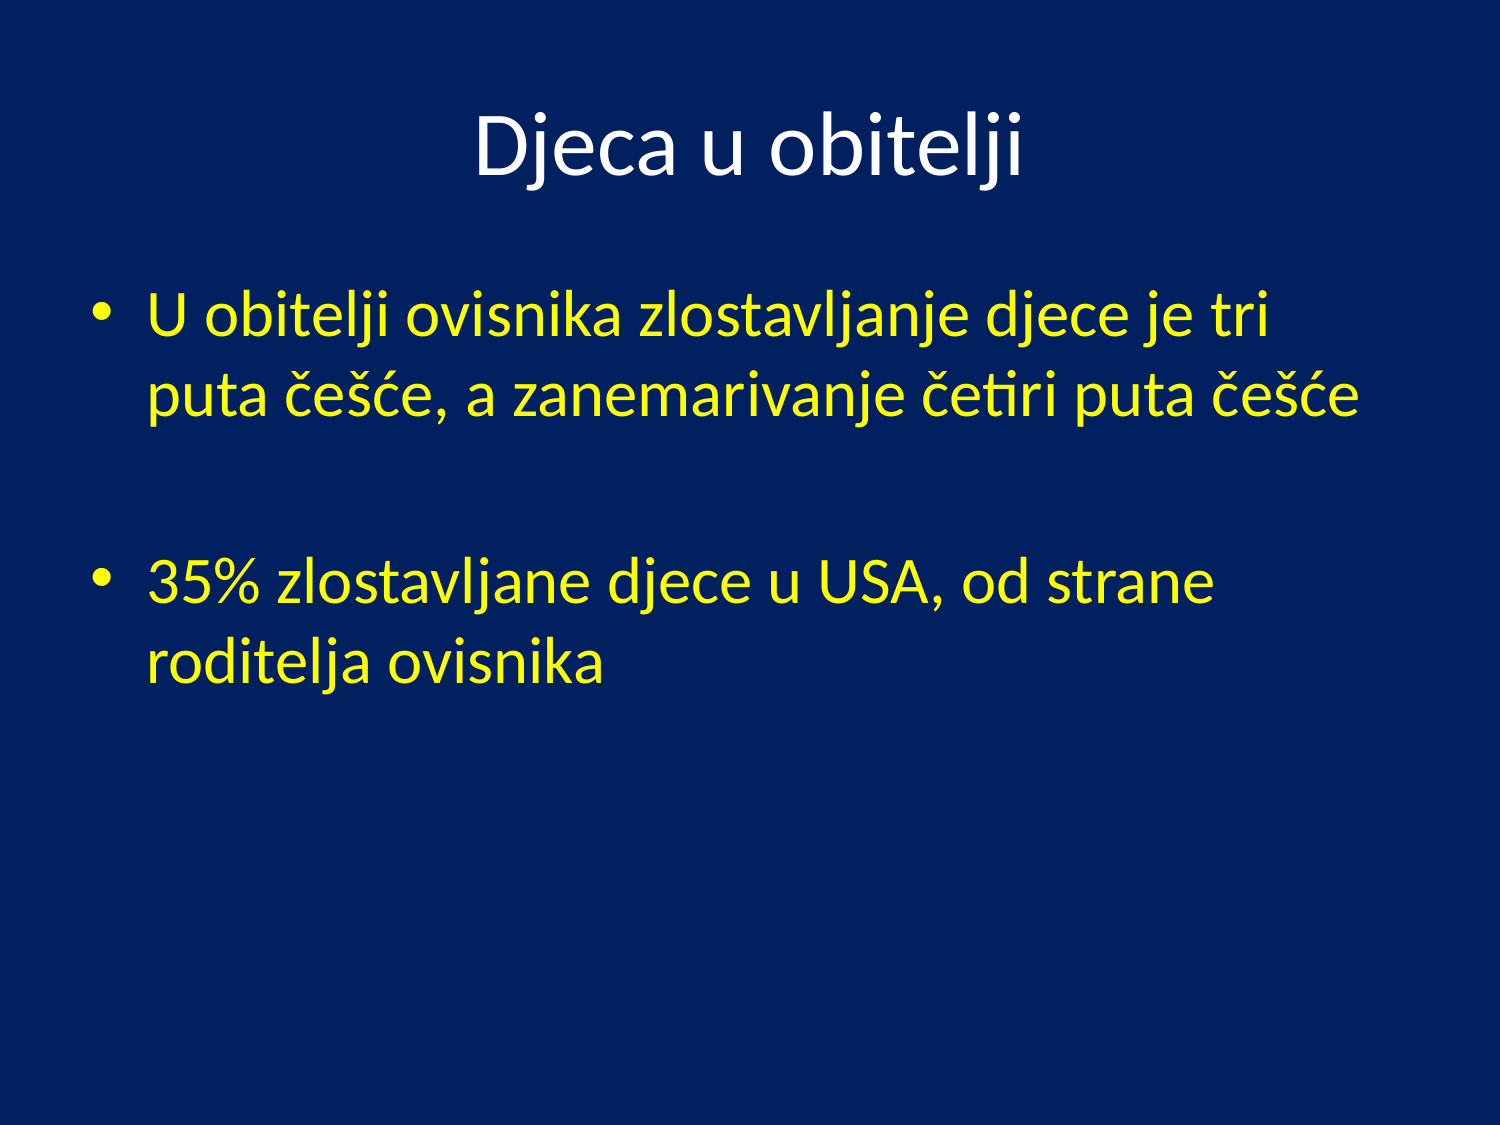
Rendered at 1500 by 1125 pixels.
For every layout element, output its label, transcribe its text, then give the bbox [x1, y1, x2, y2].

title Djeca u obitelji [75, 45, 1425, 233]
list U obitelji ovisnika zlostavljanje djece je tri puta češće, a zanemarivanje četiri puta češće 35% zlostavljane djece u USA, od strane roditelja ovisnika [75, 262, 1425, 1005]
